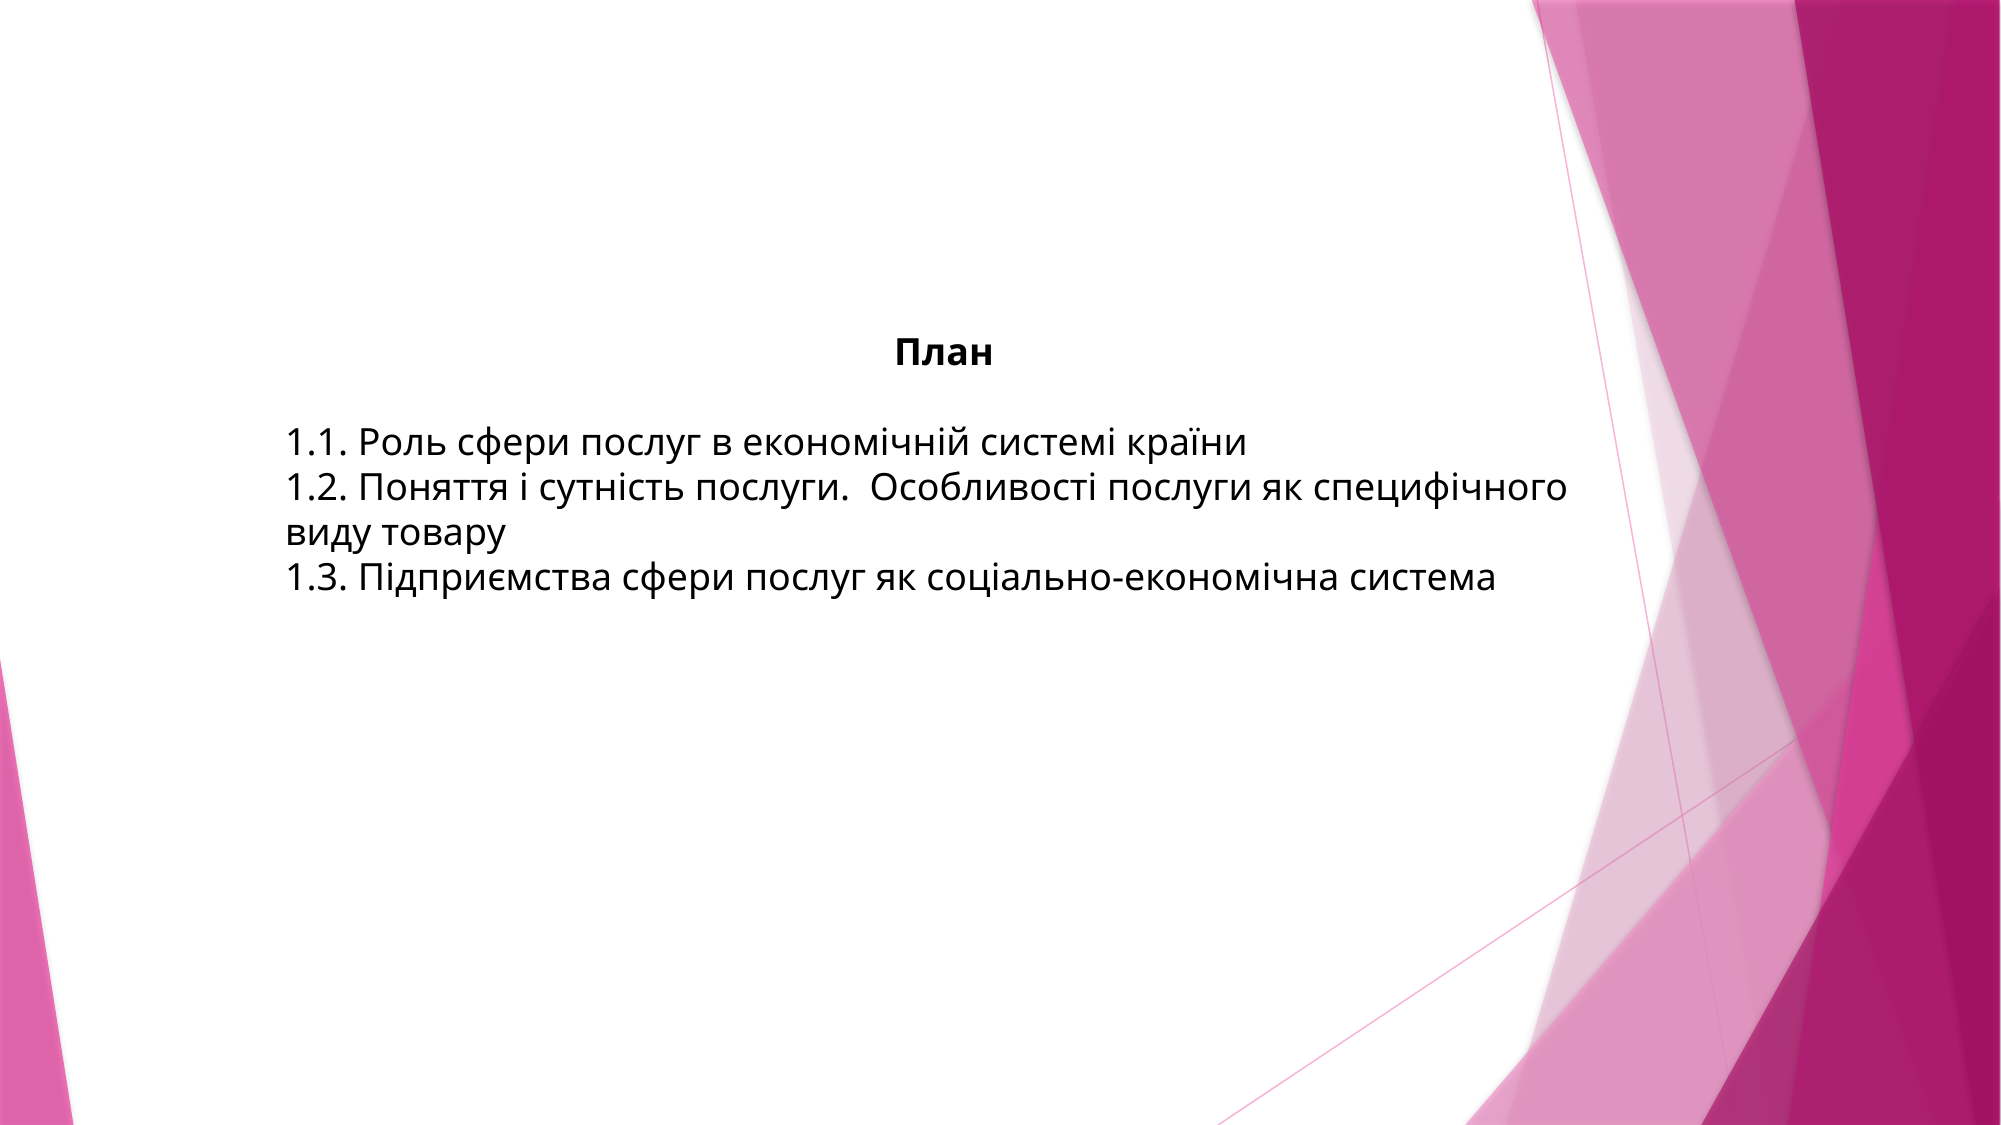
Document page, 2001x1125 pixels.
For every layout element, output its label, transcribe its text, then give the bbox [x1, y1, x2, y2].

text_box План 1.1. Роль сфери послуг в економічній системі країни 1.2. Поняття і сутність послуги. Особливості послуги як специфічного виду товару 1.3. Підприємства сфери послуг як соціально-економічна система [270, 320, 1618, 605]
